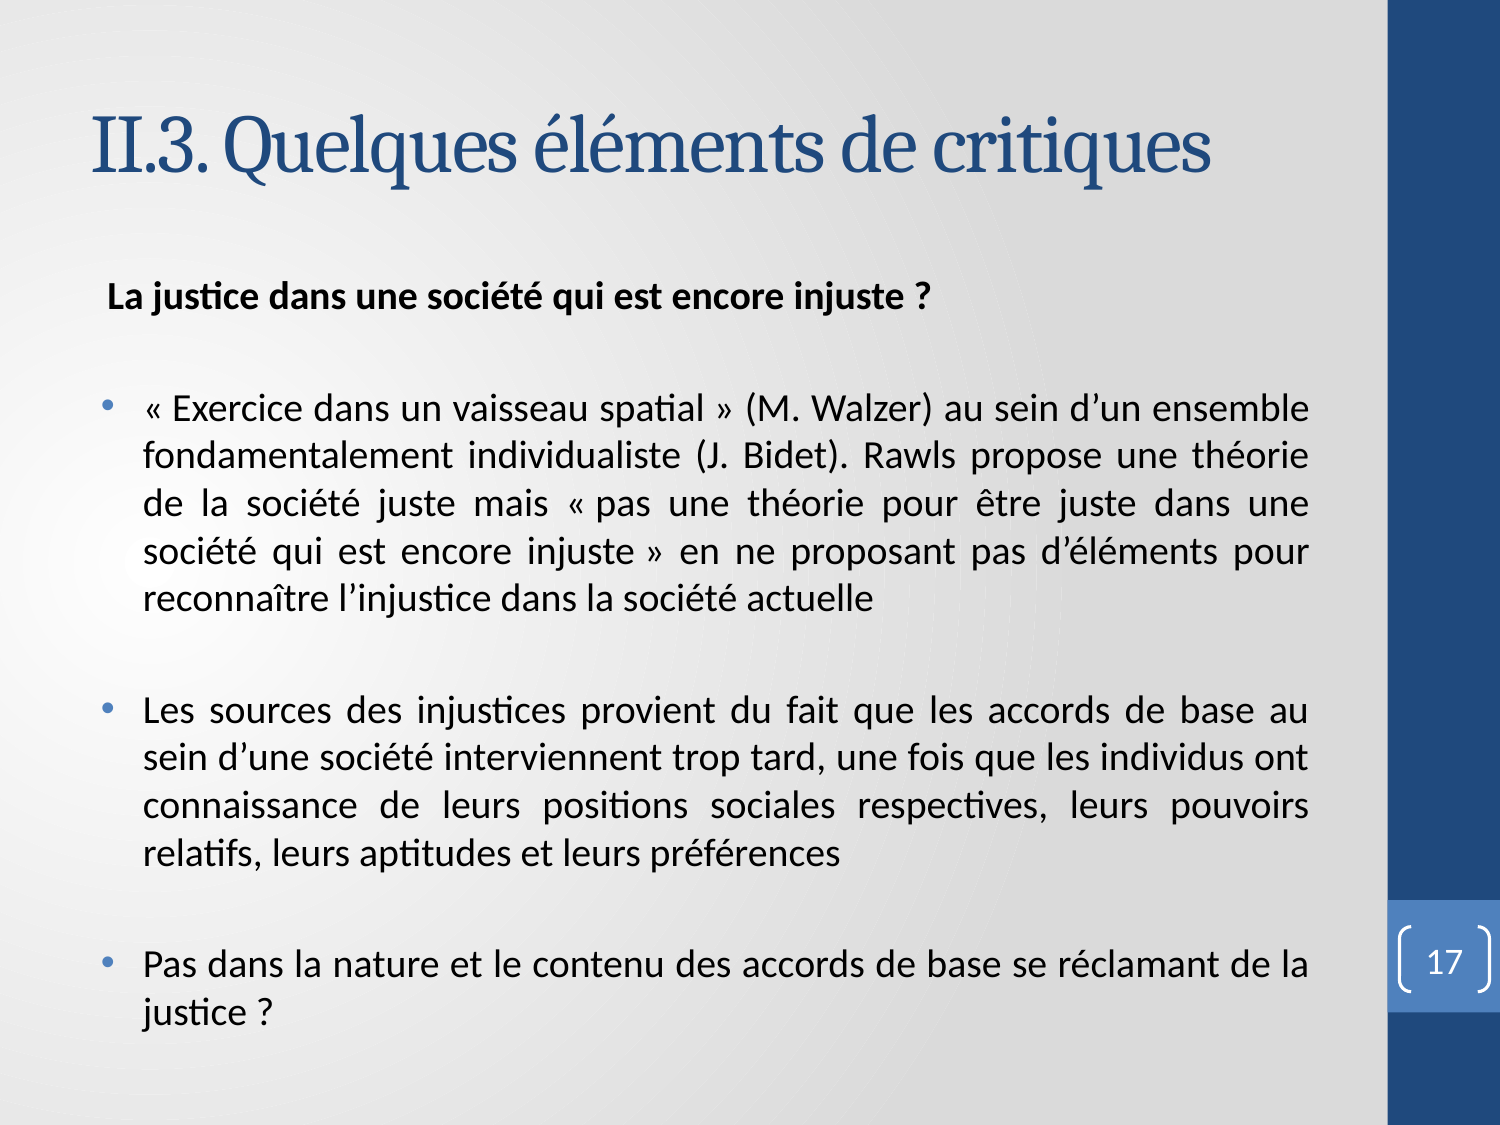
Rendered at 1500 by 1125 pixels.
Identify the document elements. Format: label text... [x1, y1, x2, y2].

title II.3. Quelques éléments de critiques [75, 45, 1325, 233]
list La justice dans une société qui est encore injuste ? « Exercice dans un vaisseau spatial » (M. Walzer) au sein d’un ensemble fondamentalement individualiste (J. Bidet). Rawls propose une théorie de la société juste mais « pas une théorie pour être juste dans une société qui est encore injuste » en ne proposant pas d’éléments pour reconnaître l’injustice dans la société actuelle Les sources des injustices provient du fait que les accords de base au sein d’une société interviennent trop tard, une fois que les individus ont connaissance de leurs positions sociales respectives, leurs pouvoirs relatifs, leurs aptitudes et leurs préférences Pas dans la nature et le contenu des accords de base se réclamant de la justice ? [75, 262, 1325, 1050]
slide_number 17 [1397, 925, 1492, 994]
